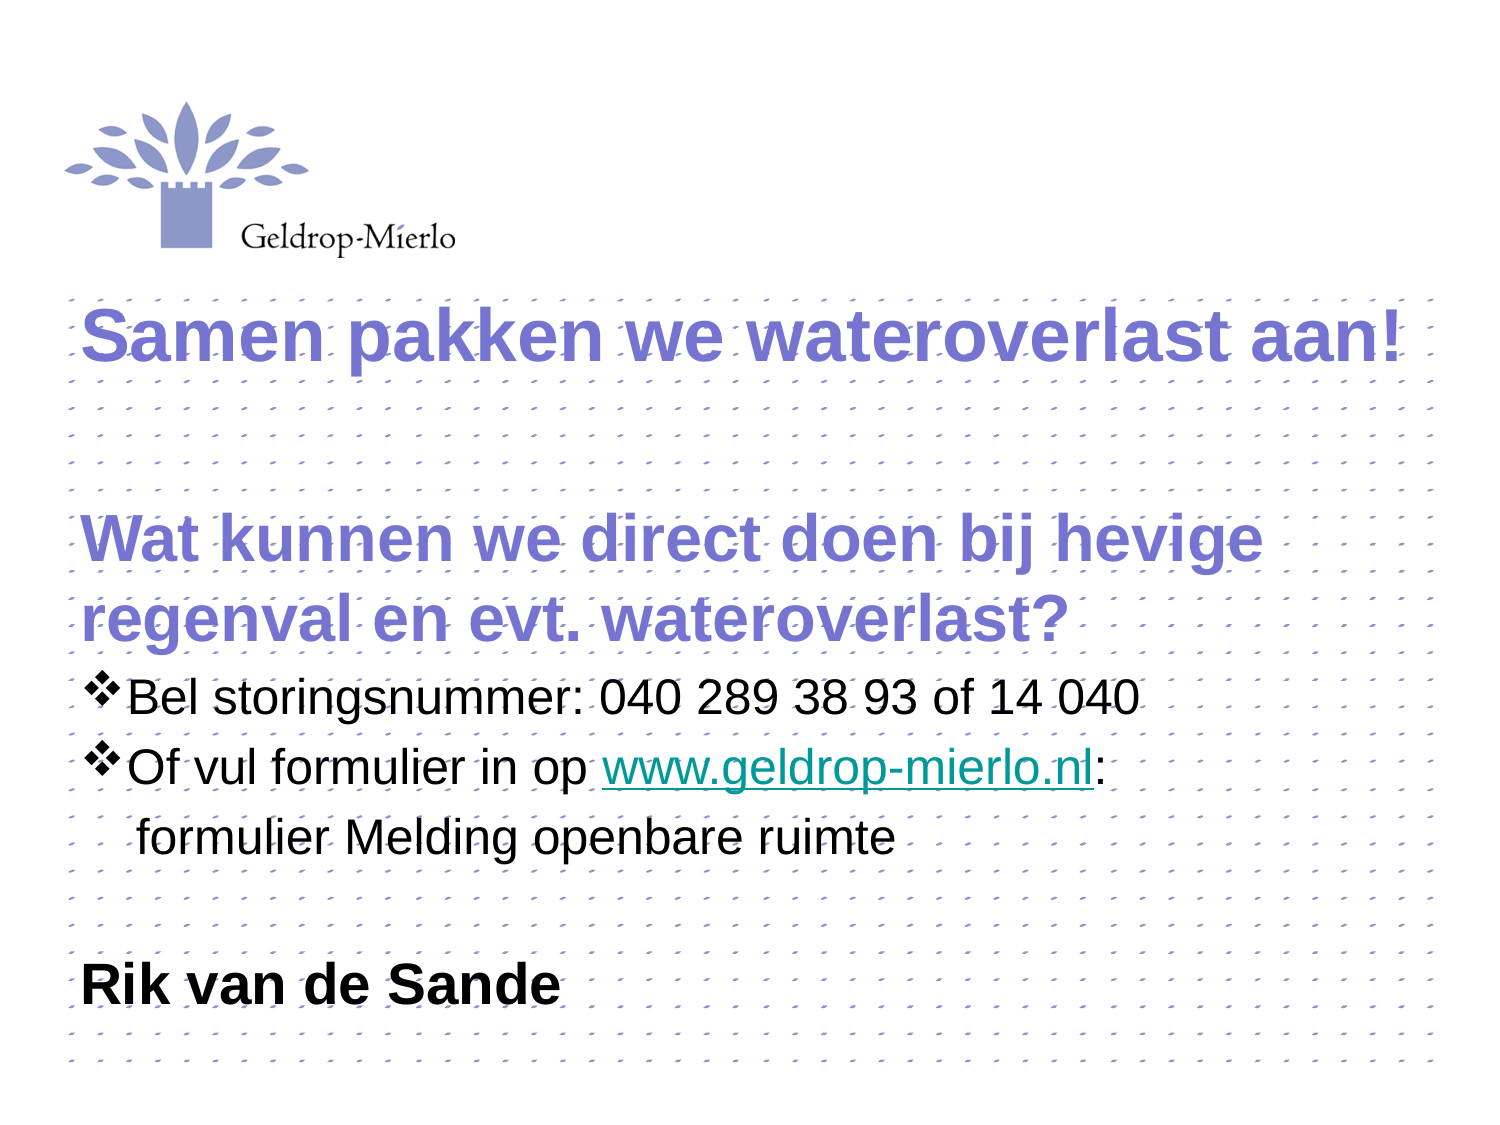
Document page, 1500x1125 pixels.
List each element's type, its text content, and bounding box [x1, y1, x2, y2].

subtitle Samen pakken we wateroverlast aan! Wat kunnen we direct doen bij hevige regenval en evt. wateroverlast? Bel storingsnummer: 040 289 38 93 of 14 040 Of vul formulier in op www.geldrop-mierlo.nl: formulier Melding openbare ruimte Rik van de Sande [64, 278, 1436, 1047]
picture [64, 101, 455, 258]
